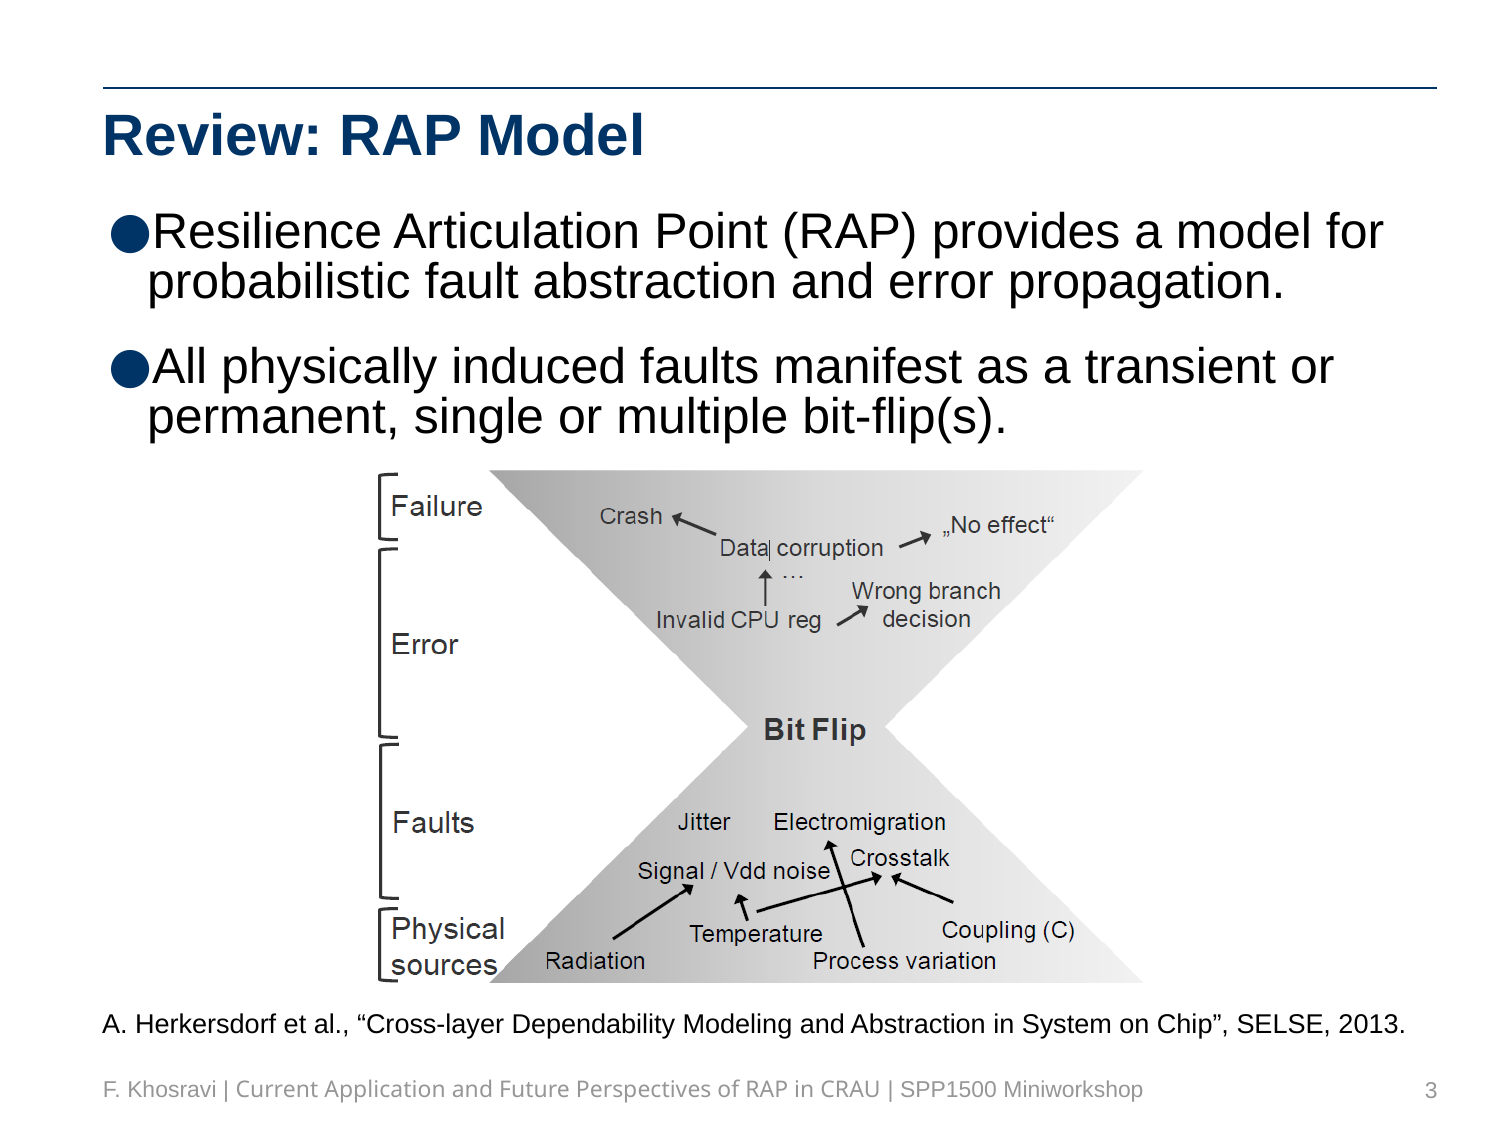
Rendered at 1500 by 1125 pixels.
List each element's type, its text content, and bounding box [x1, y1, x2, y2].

title Review: RAP Model [102, 109, 1438, 173]
slide_number 3 [1363, 1051, 1438, 1125]
text_box Resilience Articulation Point (RAP) provides a model for probabilistic fault abstraction and error propagation. All physically induced faults manifest as a transient or permanent, single or multiple bit-flip(s). [93, 201, 1429, 929]
picture [374, 461, 1157, 991]
text_box A. Herkersdorf et al., “Cross-layer Dependability Modeling and Abstraction in System on Chip”, SELSE, 2013. [87, 998, 1429, 1046]
text_box F. Khosravi | Current Application and Future Perspectives of RAP in CRAU | SPP1500 Miniworkshop [102, 1051, 1282, 1125]
